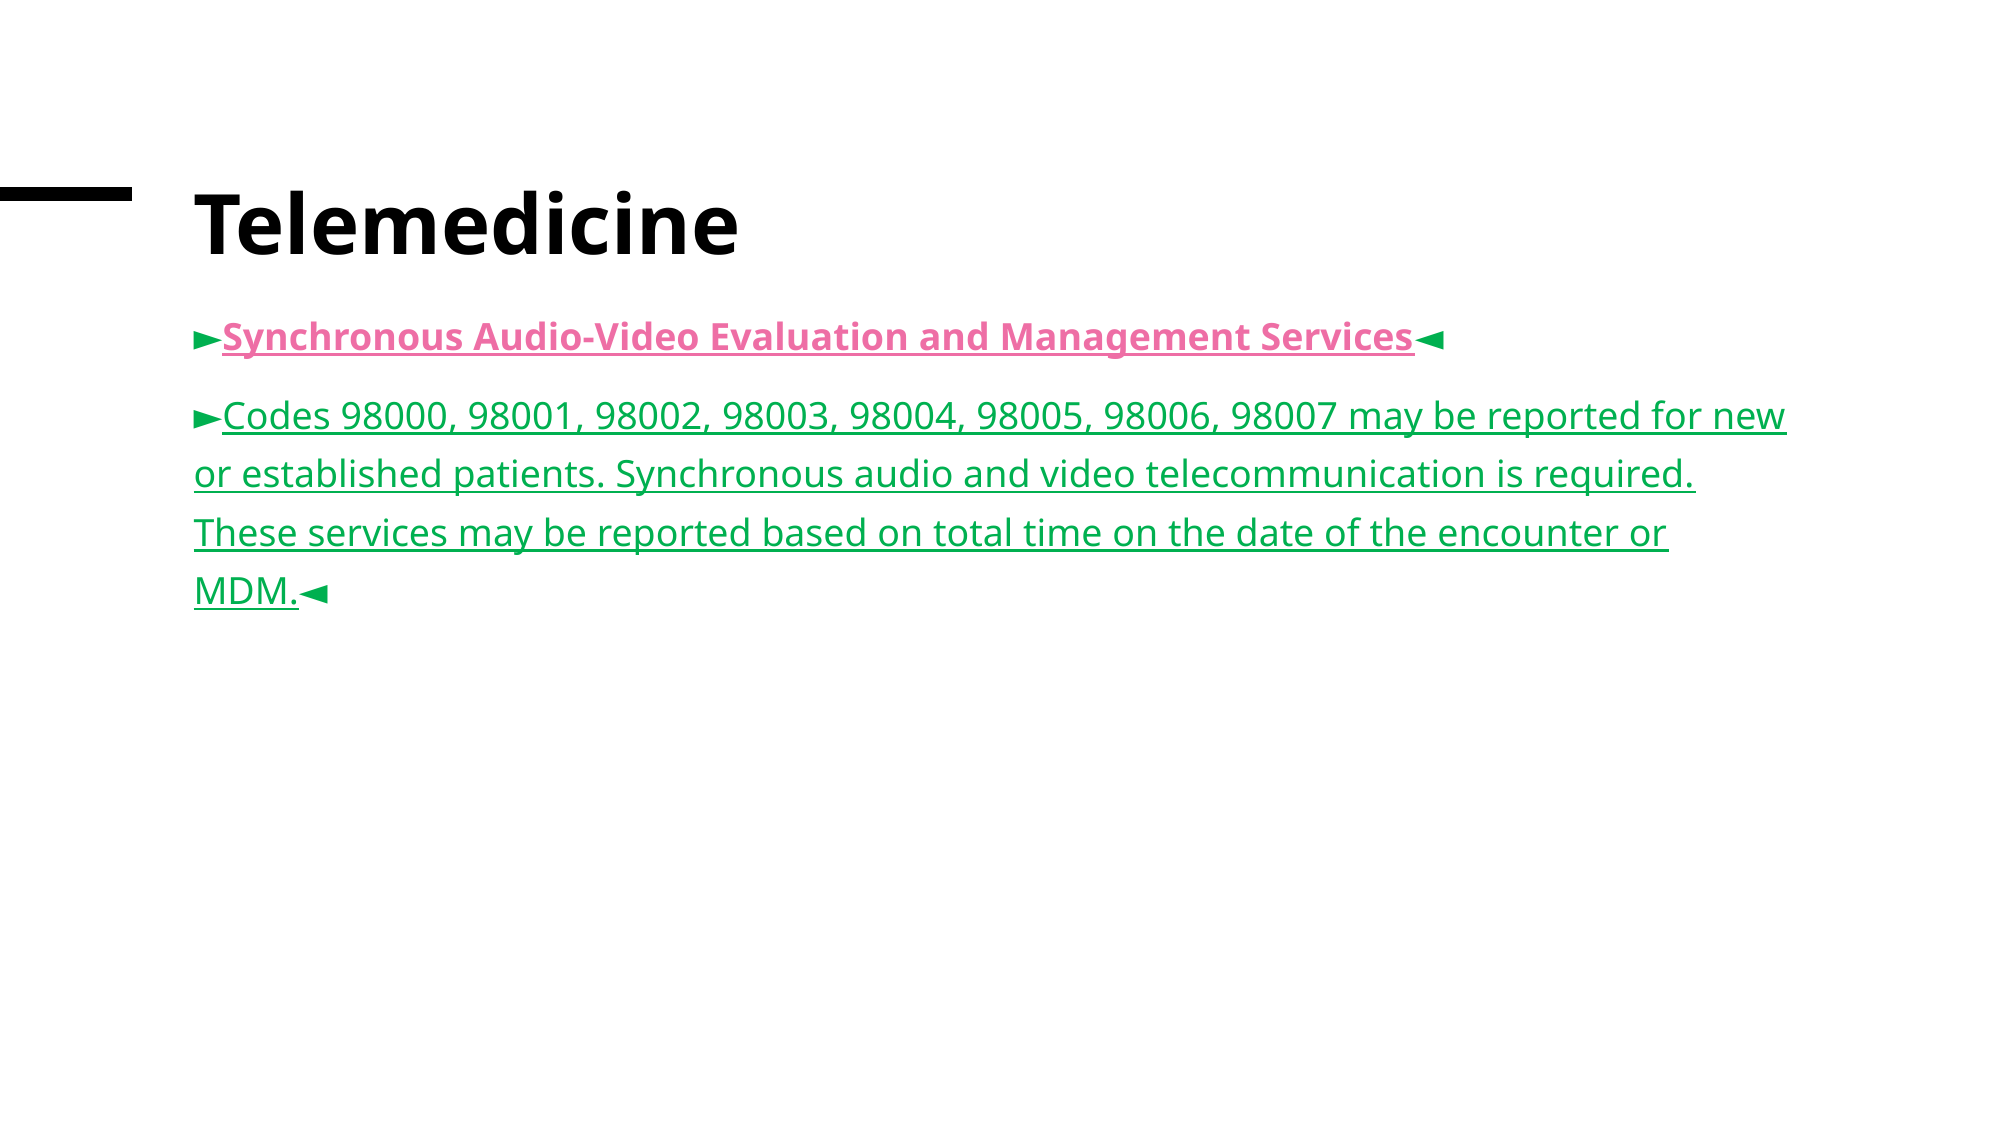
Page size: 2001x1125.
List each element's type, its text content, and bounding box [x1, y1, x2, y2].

title Telemedicine [178, 178, 1807, 291]
list ►Synchronous Audio-Video Evaluation and Management Services◄ ►Codes 98000, 98001, 98002, 98003, 98004, 98005, 98006, 98007 may be reported for new or established patients. Synchronous audio and video telecommunication is required. These services may be reported based on total time on the date of the encounter or MDM.◄ [178, 291, 1807, 1032]
